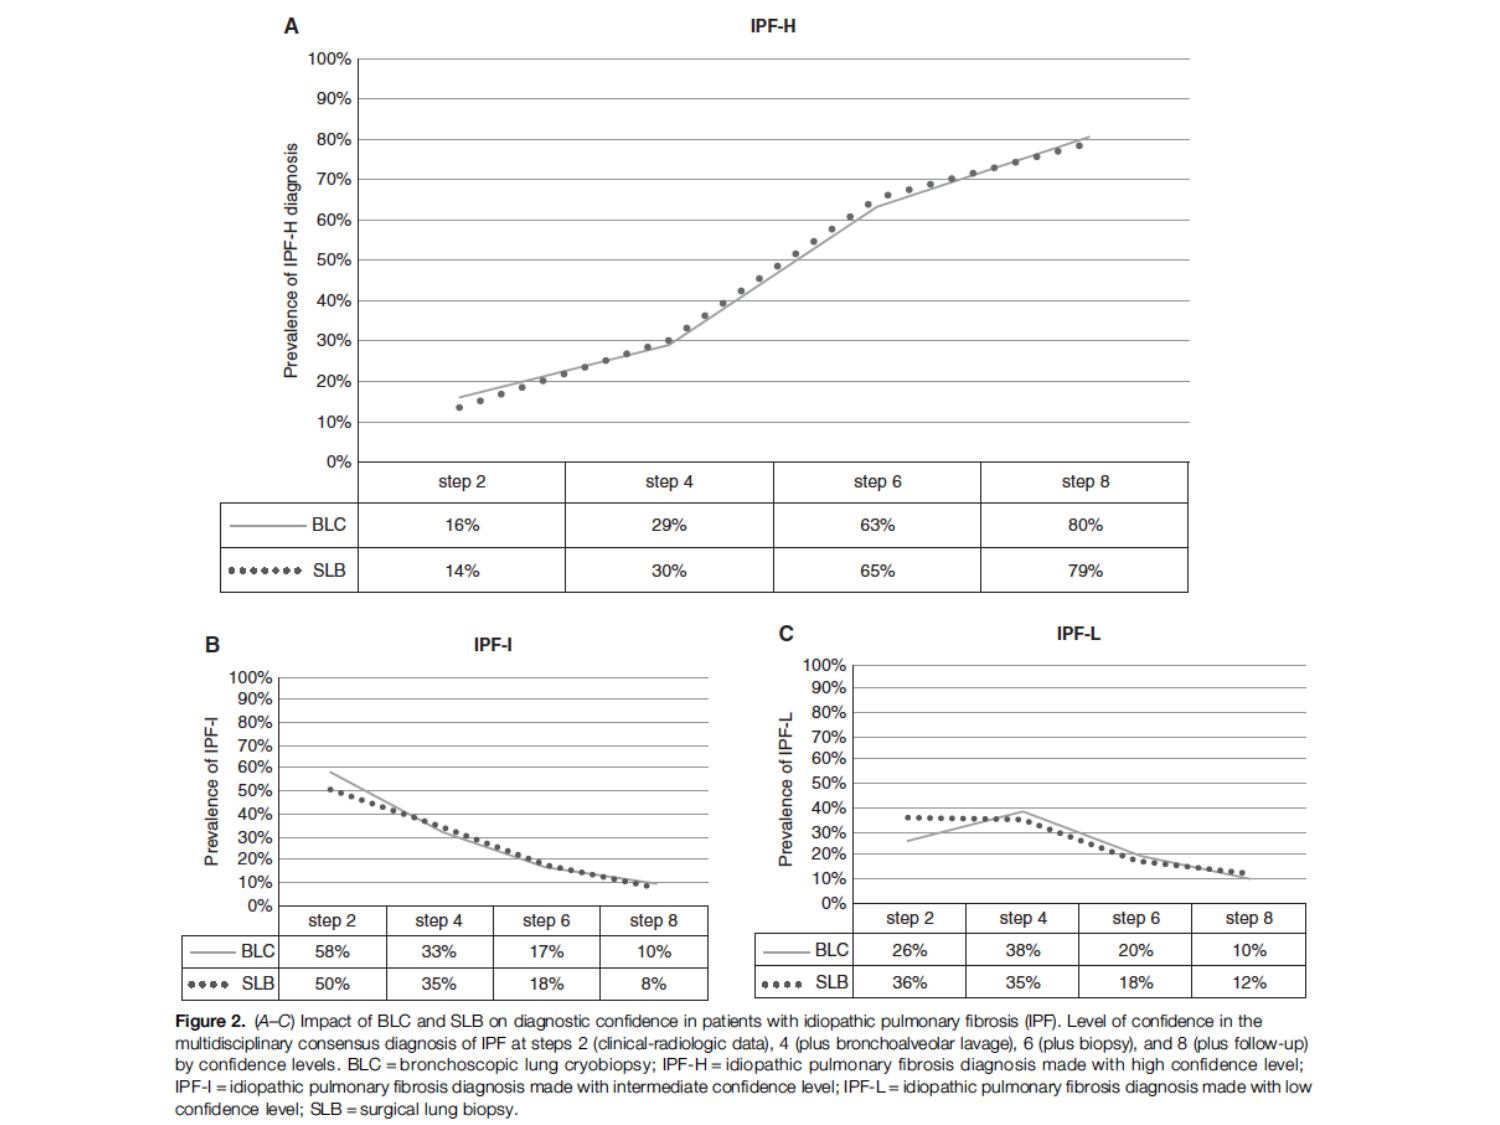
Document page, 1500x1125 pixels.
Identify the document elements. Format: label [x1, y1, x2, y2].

picture [158, 0, 1340, 1125]
